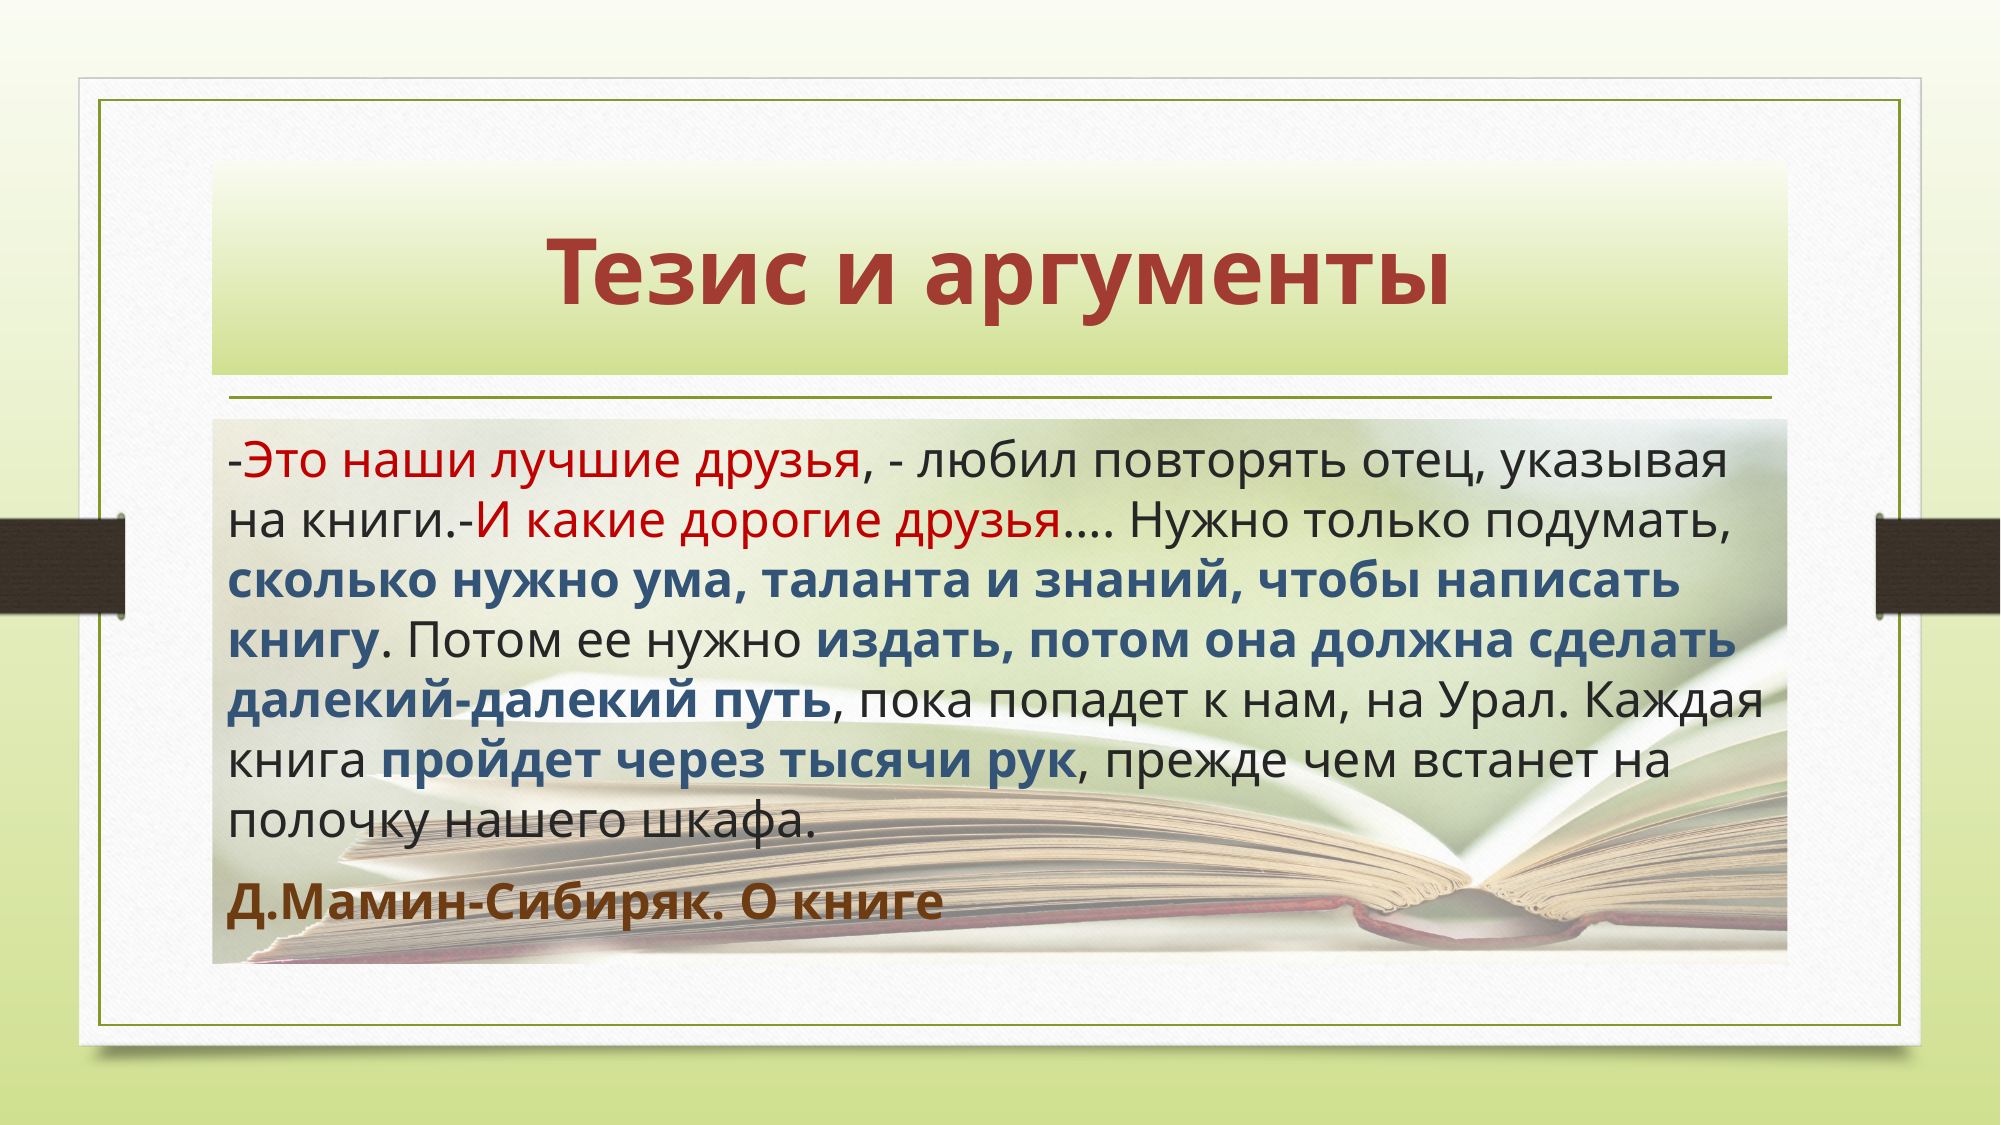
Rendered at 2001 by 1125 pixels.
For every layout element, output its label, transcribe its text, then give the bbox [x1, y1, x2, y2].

list -Это наши лучшие друзья, - любил повторять отец, указывая на книги.-И какие дорогие друзья…. Нужно только подумать, сколько нужно ума, таланта и знаний, чтобы написать книгу. Потом ее нужно издать, потом она должна сделать далекий-далекий путь, пока попадет к нам, на Урал. Каждая книга пройдет через тысячи рук, прежде чем встанет на полочку нашего шкафа. Д.Мамин-Сибиряк. О книге [212, 419, 1788, 964]
title Тезис и аргументы [212, 161, 1788, 375]
picture [0, 0, 2001, 1125]
